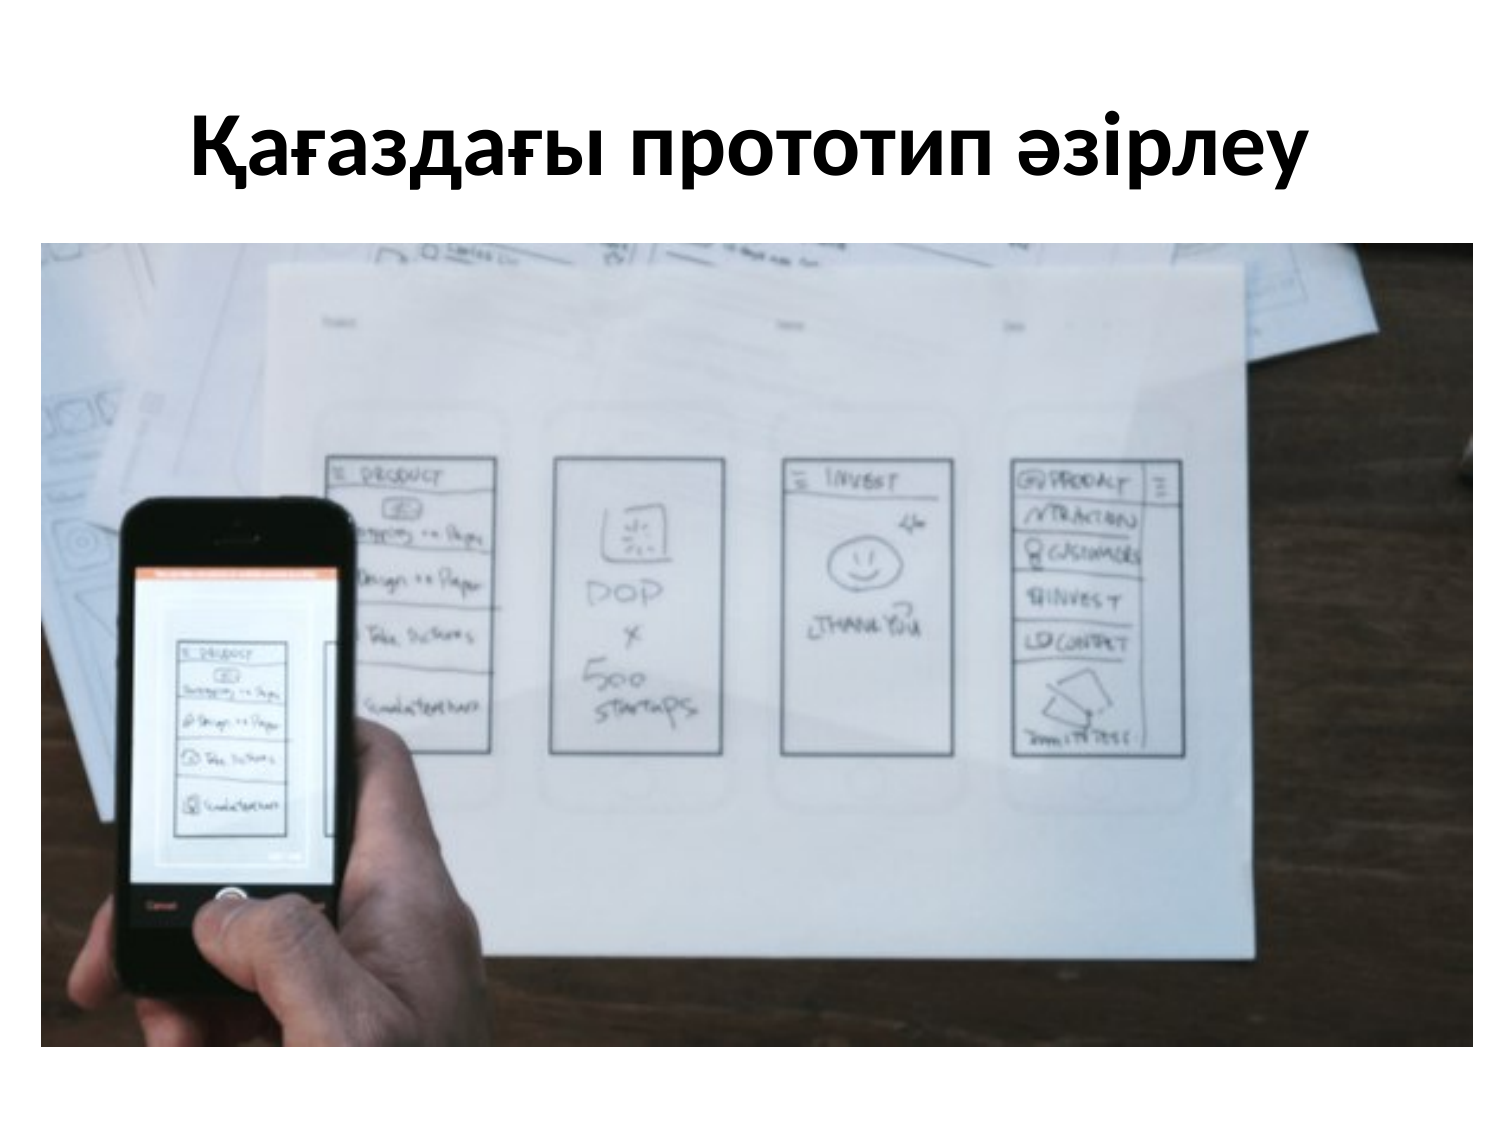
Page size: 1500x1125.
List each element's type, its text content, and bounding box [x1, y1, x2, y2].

title Қағаздағы прототип әзірлеу [0, 45, 1500, 233]
picture [40, 243, 1473, 1047]
